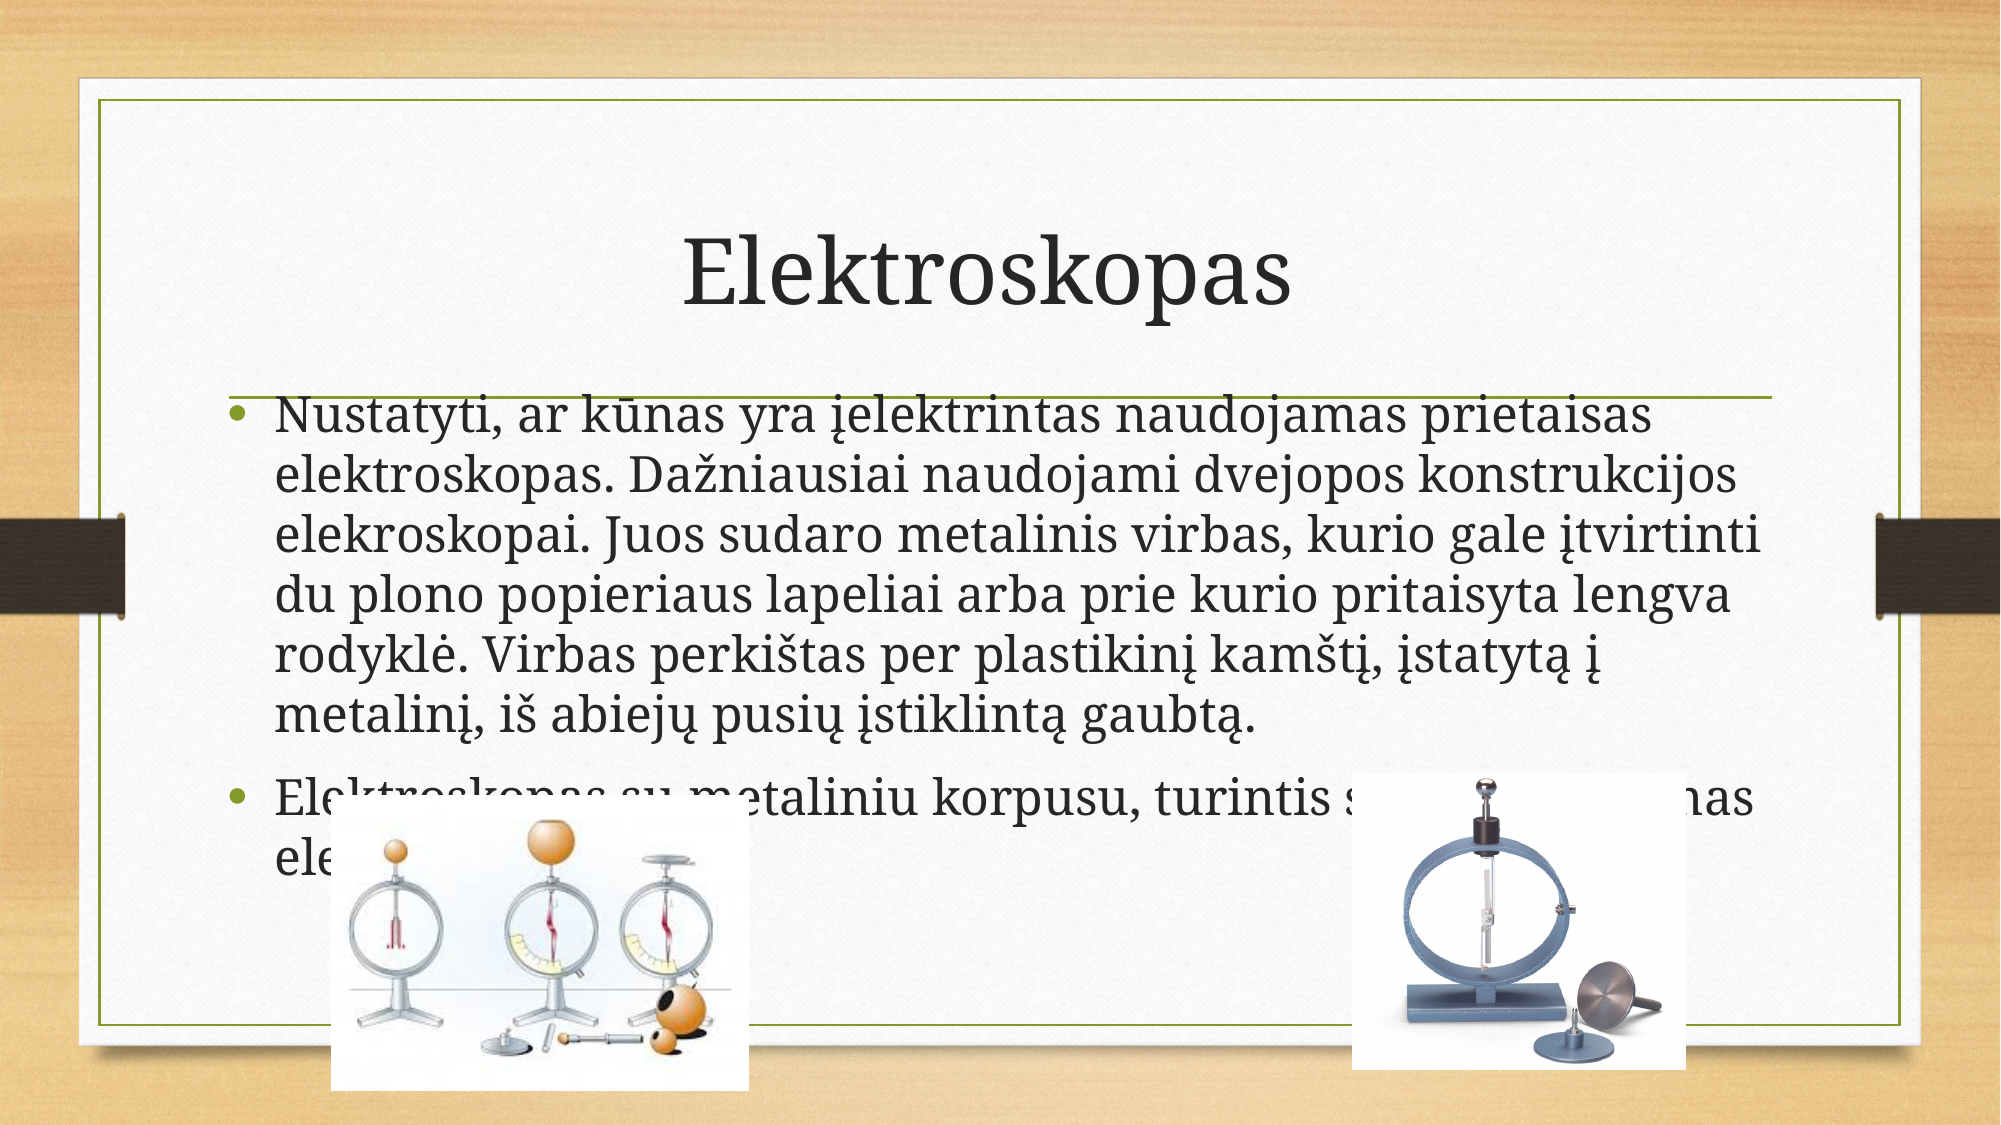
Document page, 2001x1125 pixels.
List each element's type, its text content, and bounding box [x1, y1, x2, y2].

picture [0, 0, 2001, 1125]
title Elektroskopas [212, 161, 1788, 375]
list Nustatyti, ar kūnas yra įelektrintas naudojamas prietaisas elektroskopas. Dažniausiai naudojami dvejopos konstrukcijos elekroskopai. Juos sudaro metalinis virbas, kurio gale įtvirtinti du plono popieriaus lapeliai arba prie kurio pritaisyta lengva rodyklė. Virbas perkištas per plastikinį kamštį, įstatytą į metalinį, iš abiejų pusių įstiklintą gaubtą. Elektroskopas su metaliniu korpusu, turintis skalę, vadinamas elektrometru. [212, 375, 1788, 920]
